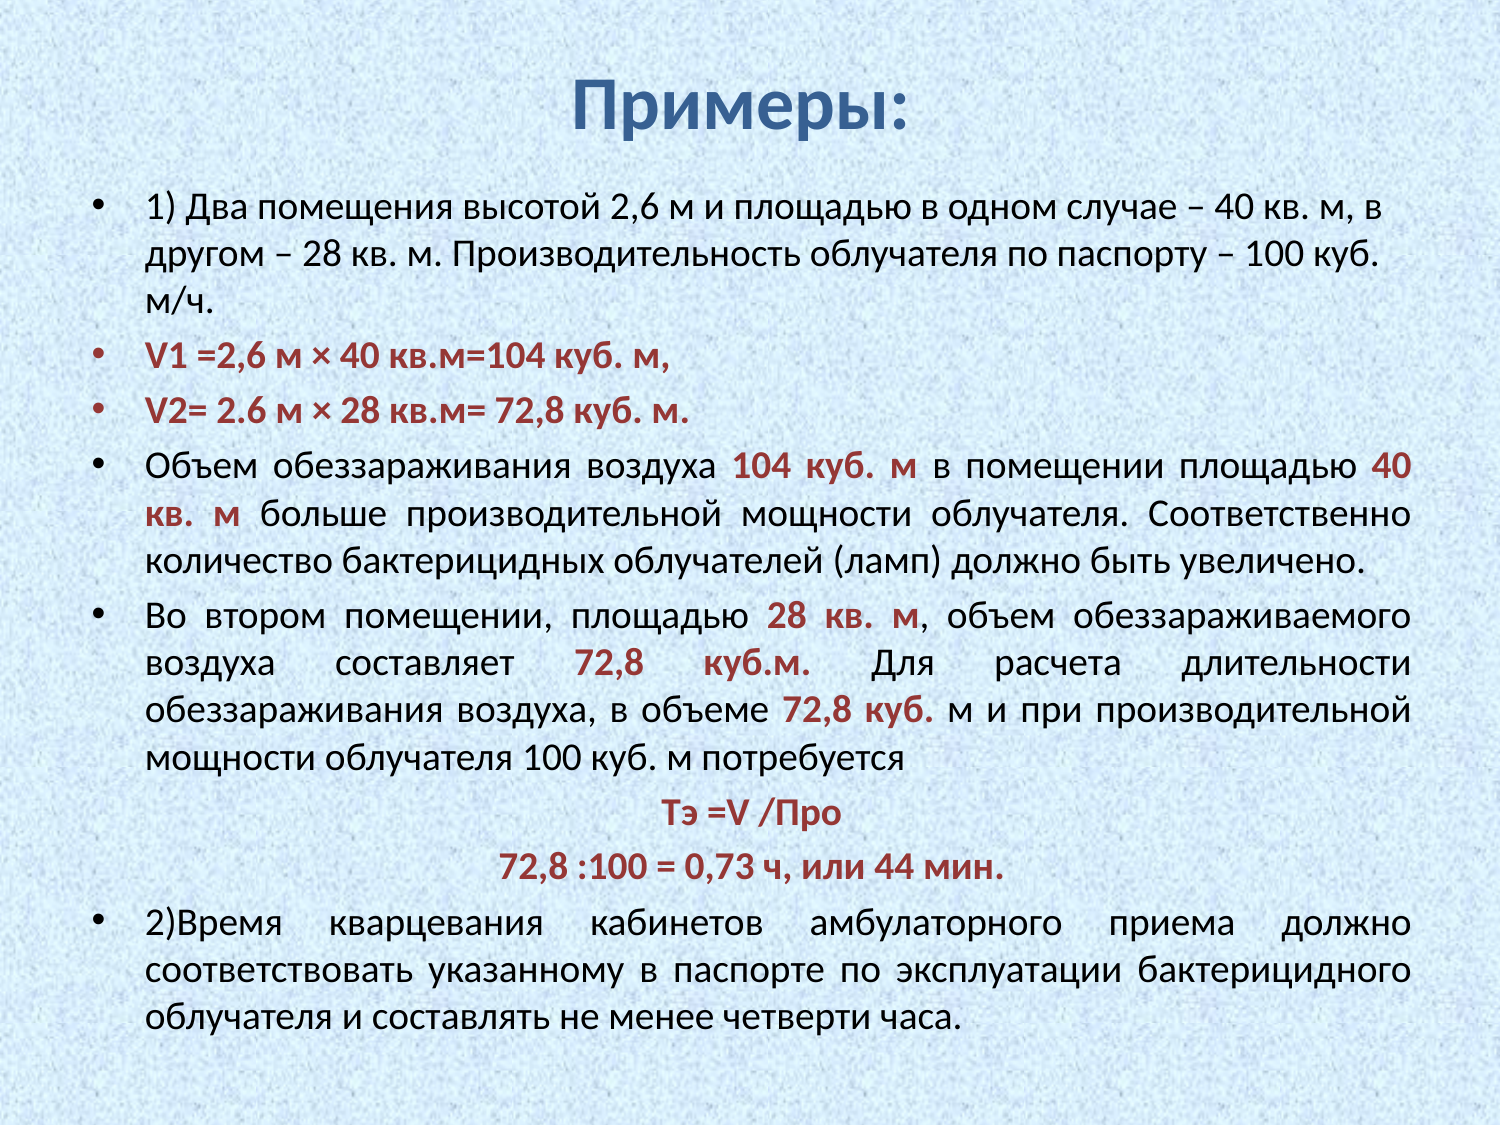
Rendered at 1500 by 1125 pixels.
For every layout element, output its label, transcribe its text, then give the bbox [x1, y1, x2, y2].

title Примеры: [75, 45, 1425, 153]
list 1) Два помещения высотой 2,6 м и площадью в одном случае – 40 кв. м, в другом – 28 кв. м. Производительность облучателя по паспорту – 100 куб. м/ч. V1 =2,6 м × 40 кв.м=104 куб. м, V2= 2.6 м × 28 кв.м= 72,8 куб. м. Объем обеззараживания воздуха 104 куб. м в помещении площадью 40 кв. м больше производительной мощности облучателя. Соответственно количество бактерицидных облучателей (ламп) должно быть увеличено. Во втором помещении, площадью 28 кв. м, объем обеззараживаемого воздуха составляет 72,8 куб.м. Для расчета длительности обеззараживания воздуха, в объеме 72,8 куб. м и при производительной мощности облучателя 100 куб. м потребуется Tэ =V /Про 72,8 :100 = 0,73 ч, или 44 мин. 2)Время кварцевания кабинетов амбулаторного приема должно соответствовать указанному в паспорте по эксплуатации бактерицидного облучателя и составлять не менее четверти часа. [76, 172, 1427, 1061]
picture [0, 0, 1500, 1125]
